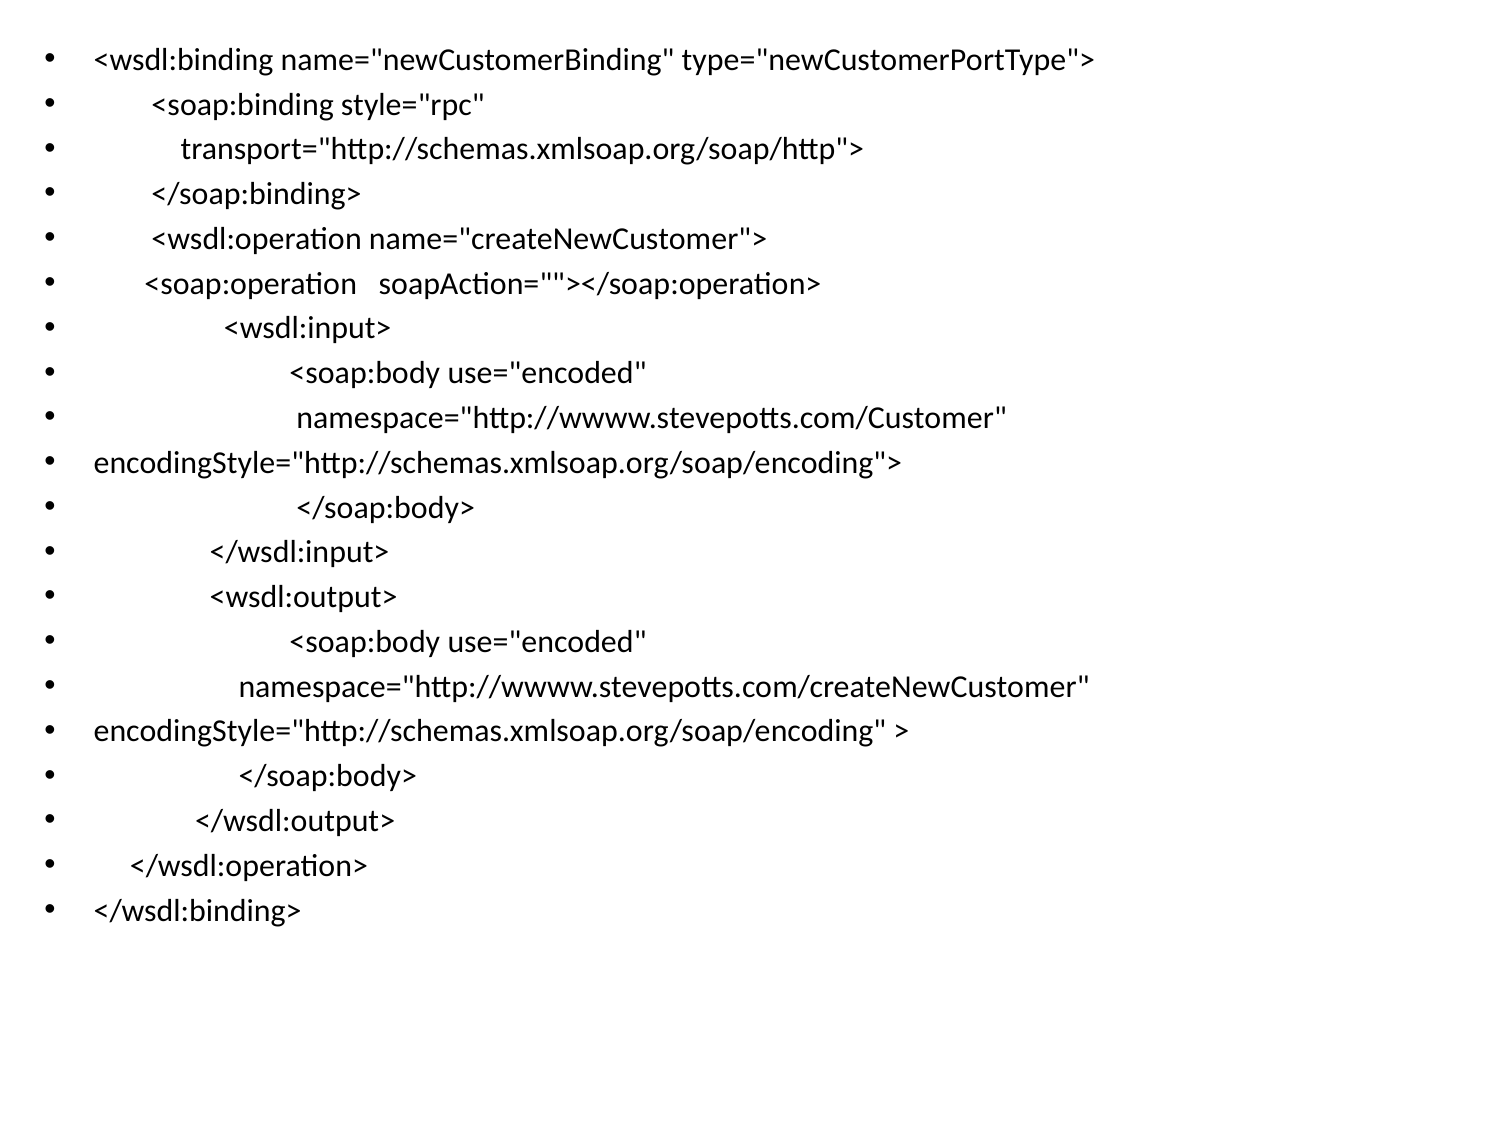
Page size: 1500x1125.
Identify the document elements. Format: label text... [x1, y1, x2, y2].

list <wsdl:binding name="newCustomerBinding" type="newCustomerPortType"> <soap:binding style="rpc" transport="http://schemas.xmlsoap.org/soap/http"> </soap:binding> <wsdl:operation name="createNewCustomer"> <soap:operation soapAction=""></soap:operation> <wsdl:input> <soap:body use="encoded" namespace="http://wwww.stevepotts.com/Customer" encodingStyle="http://schemas.xmlsoap.org/soap/encoding"> </soap:body> </wsdl:input> <wsdl:output> <soap:body use="encoded" namespace="http://wwww.stevepotts.com/createNewCustomer" encodingStyle="http://schemas.xmlsoap.org/soap/encoding" > </soap:body> </wsdl:output> </wsdl:operation> </wsdl:binding> [29, 30, 1455, 946]
